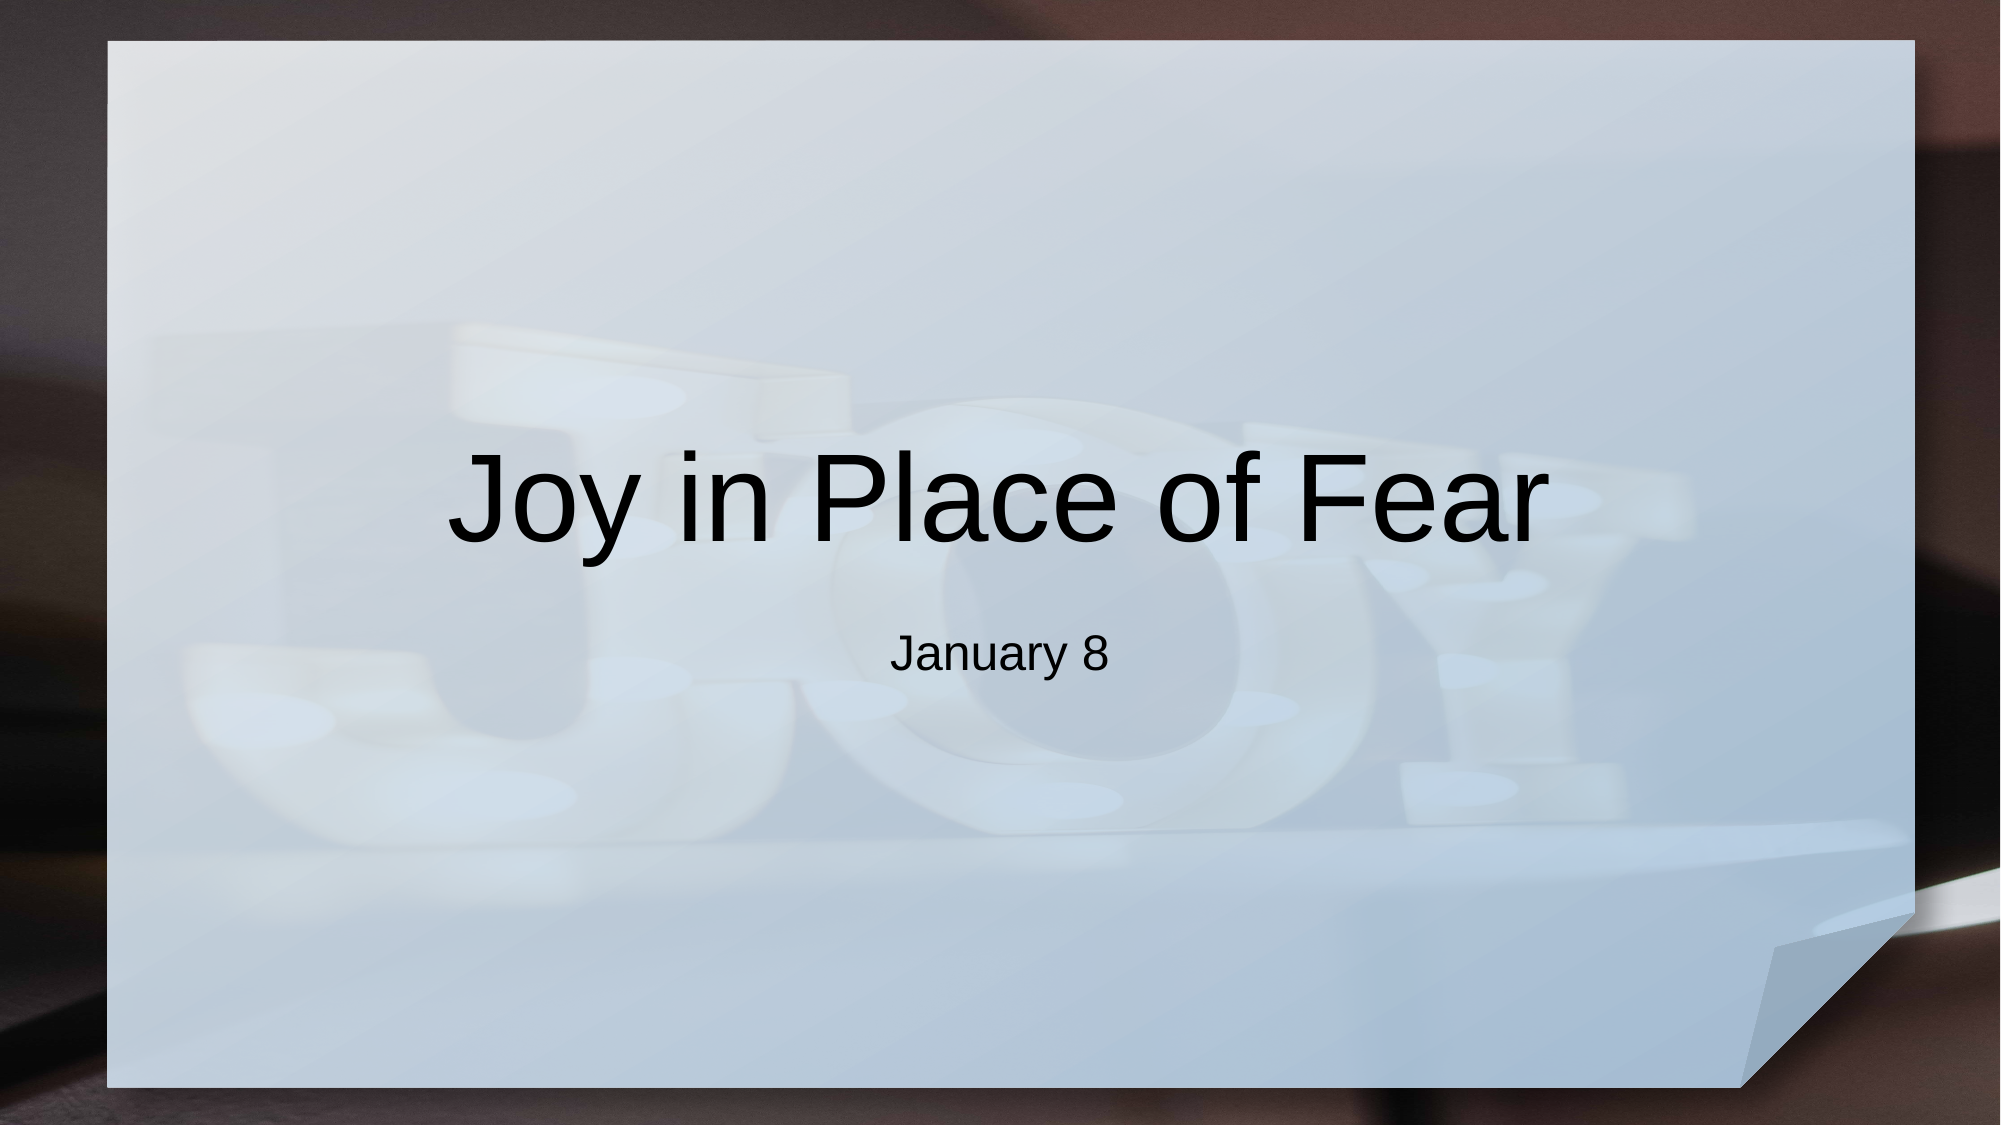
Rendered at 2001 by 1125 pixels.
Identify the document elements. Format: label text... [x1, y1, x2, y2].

title Joy in Place of Fear [249, 184, 1750, 576]
subtitle January 8 [249, 619, 1750, 863]
picture [0, 0, 2001, 1125]
